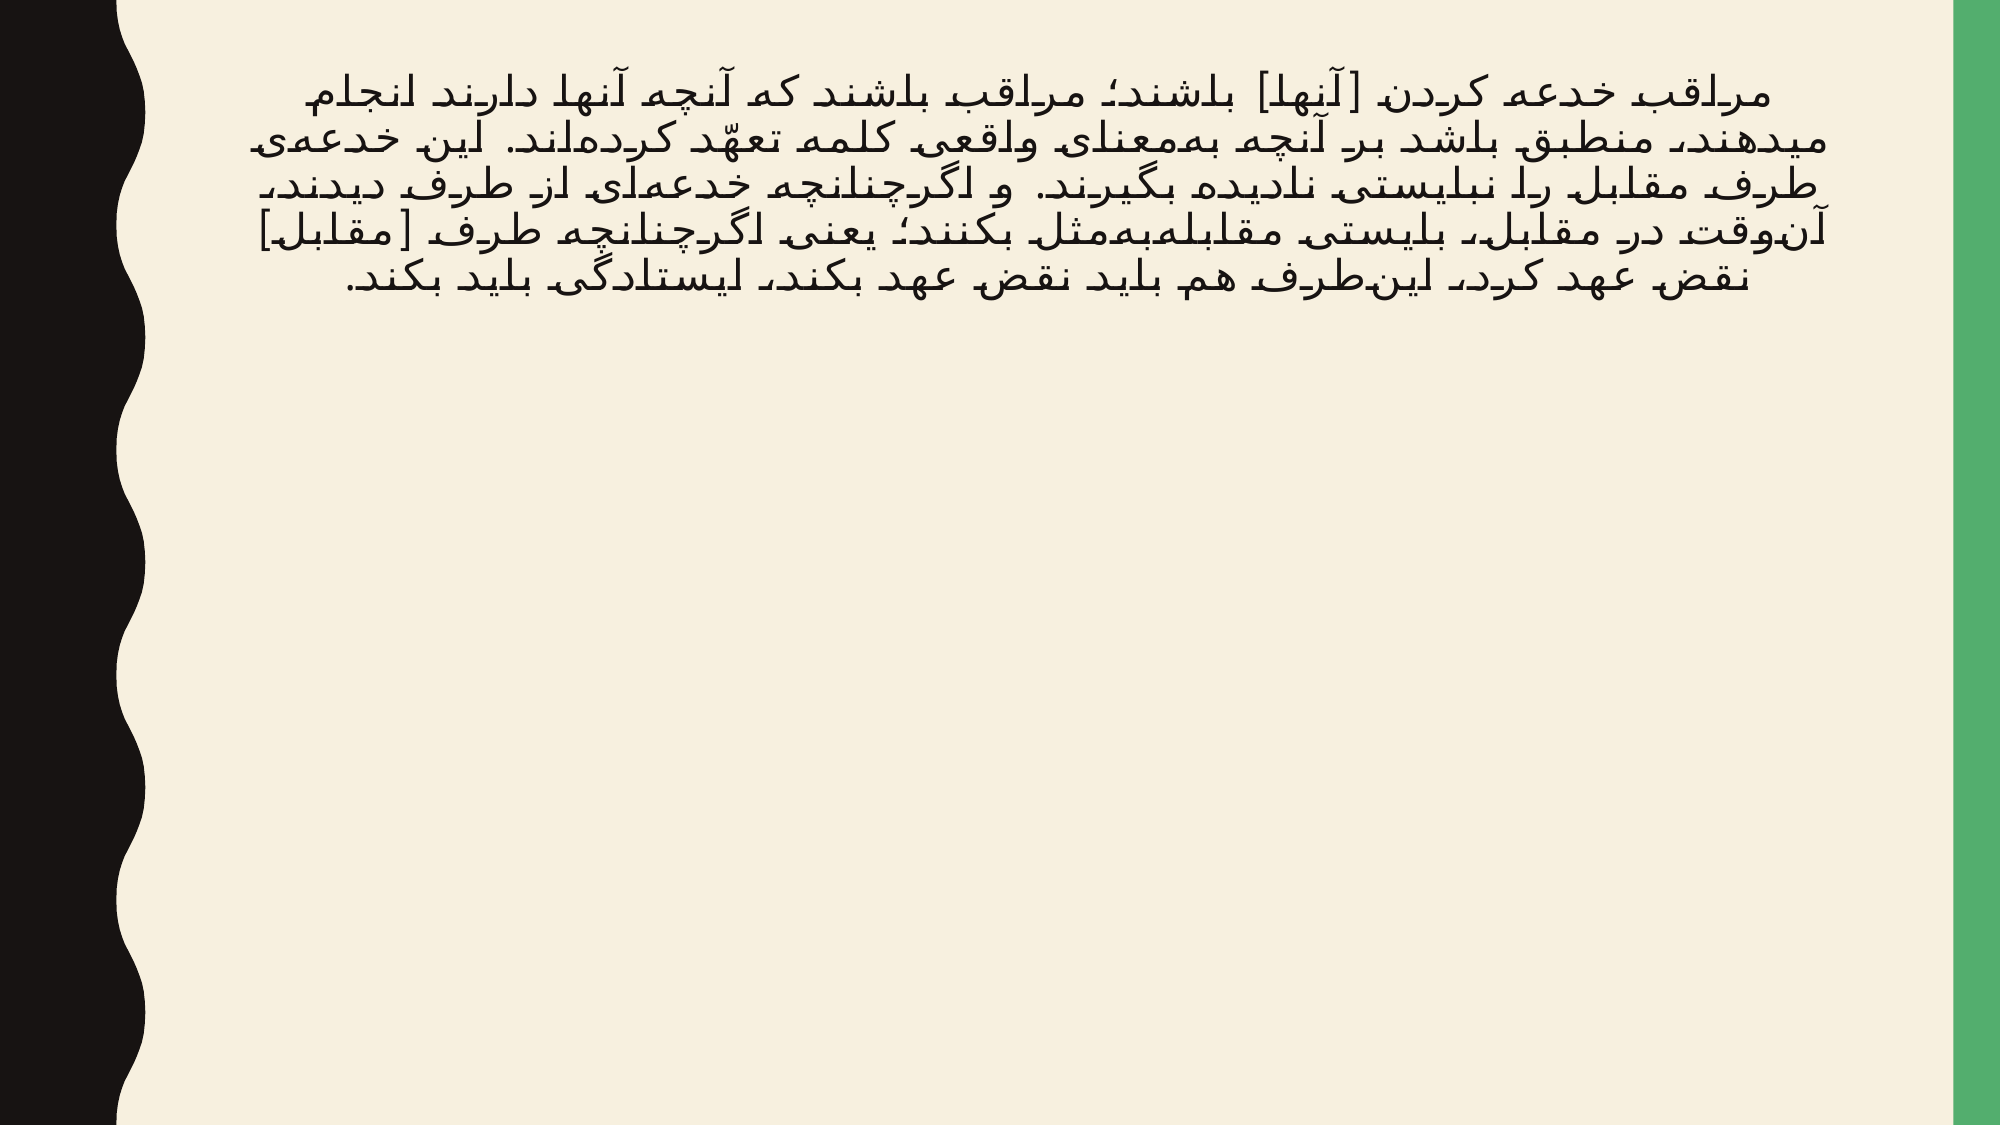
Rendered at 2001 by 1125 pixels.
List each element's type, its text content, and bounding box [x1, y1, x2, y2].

title مراقب خدعه کردن‌ [آنها] باشند؛ مراقب باشند که آنچه آنها دارند انجام میدهند، منطبق باشد بر آنچه به‌معنای واقعی کلمه تعهّد کرده‌اند. این خدعه‌ی طرف مقابل را نبایستی نادیده بگیرند. و اگرچنانچه خدعه‌ای از طرف دیدند، آن‌وقت در مقابل، بایستی مقابله‌به‌مثل بکنند؛ یعنی اگرچنانچه طرف [مقابل] نقض عهد کرد، این‌طرف هم باید نقض عهد بکند، ایستادگی باید بکند. [205, 62, 1875, 308]
